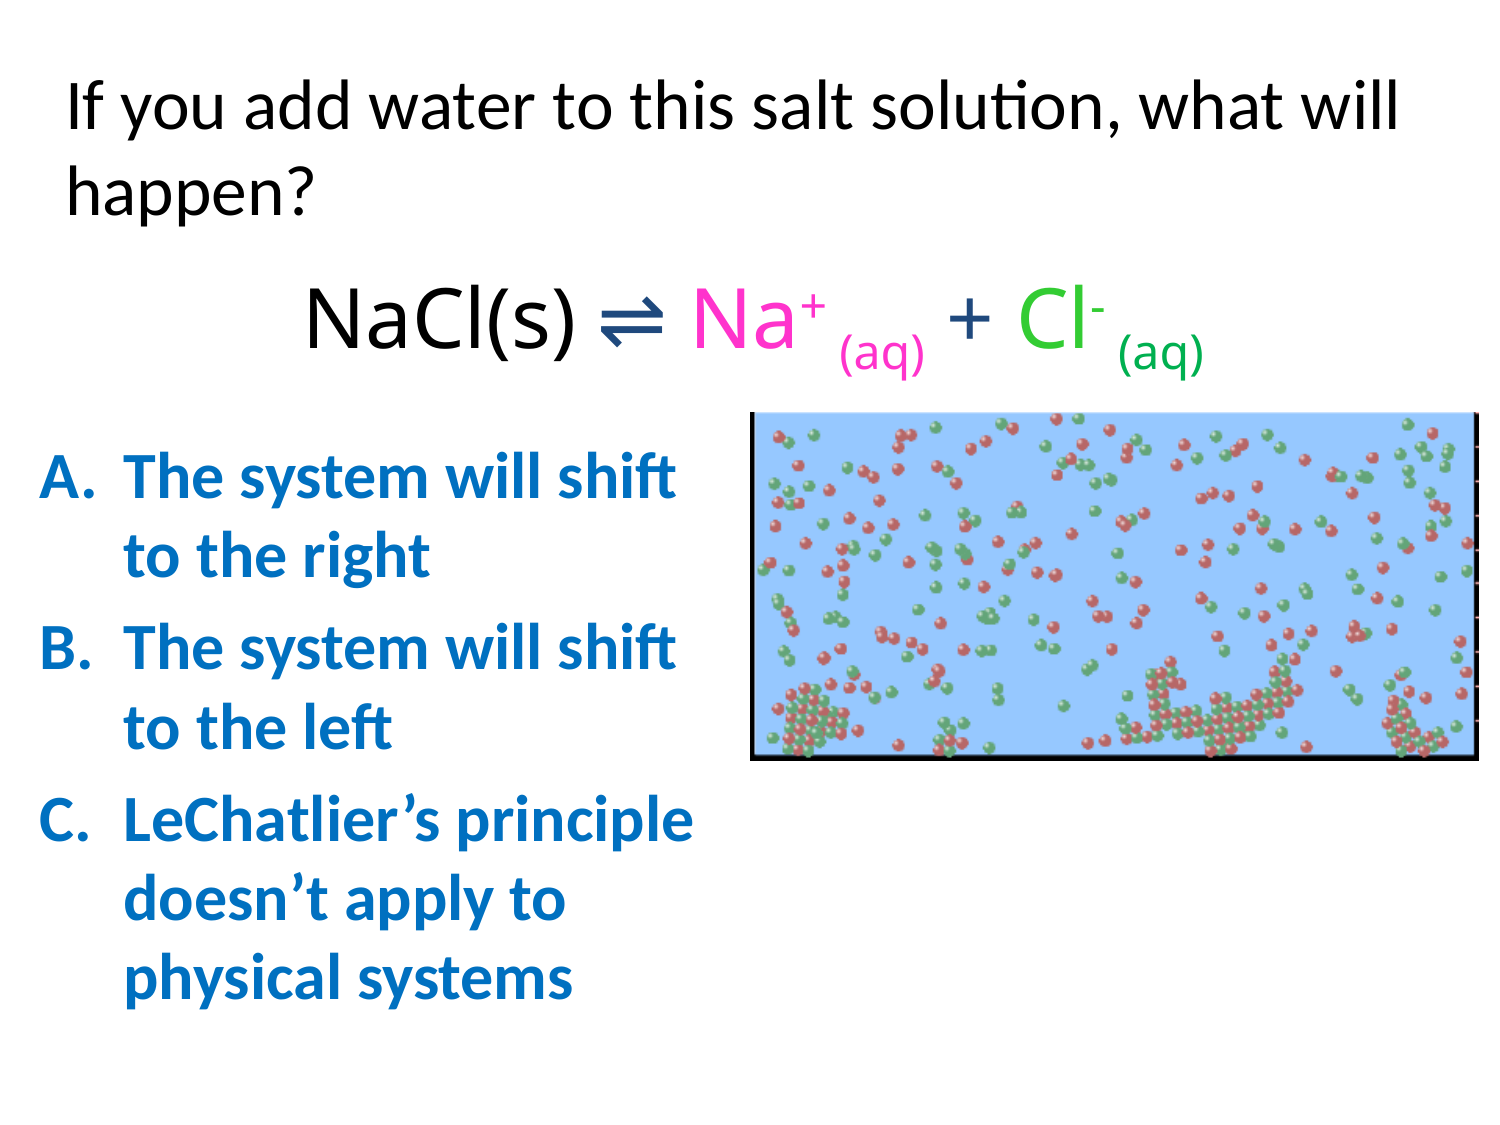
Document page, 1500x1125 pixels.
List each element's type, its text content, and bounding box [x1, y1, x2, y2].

title If you add water to this salt solution, what will happen? [50, 50, 1475, 238]
picture [749, 412, 1479, 762]
list The system will shift to the right The system will shift to the left LeChatlier’s principle doesn’t apply to physical systems [24, 425, 713, 1050]
text_box NaCl(s) ⇌ Na+ (aq) + Cl- (aq) [287, 249, 1363, 497]
